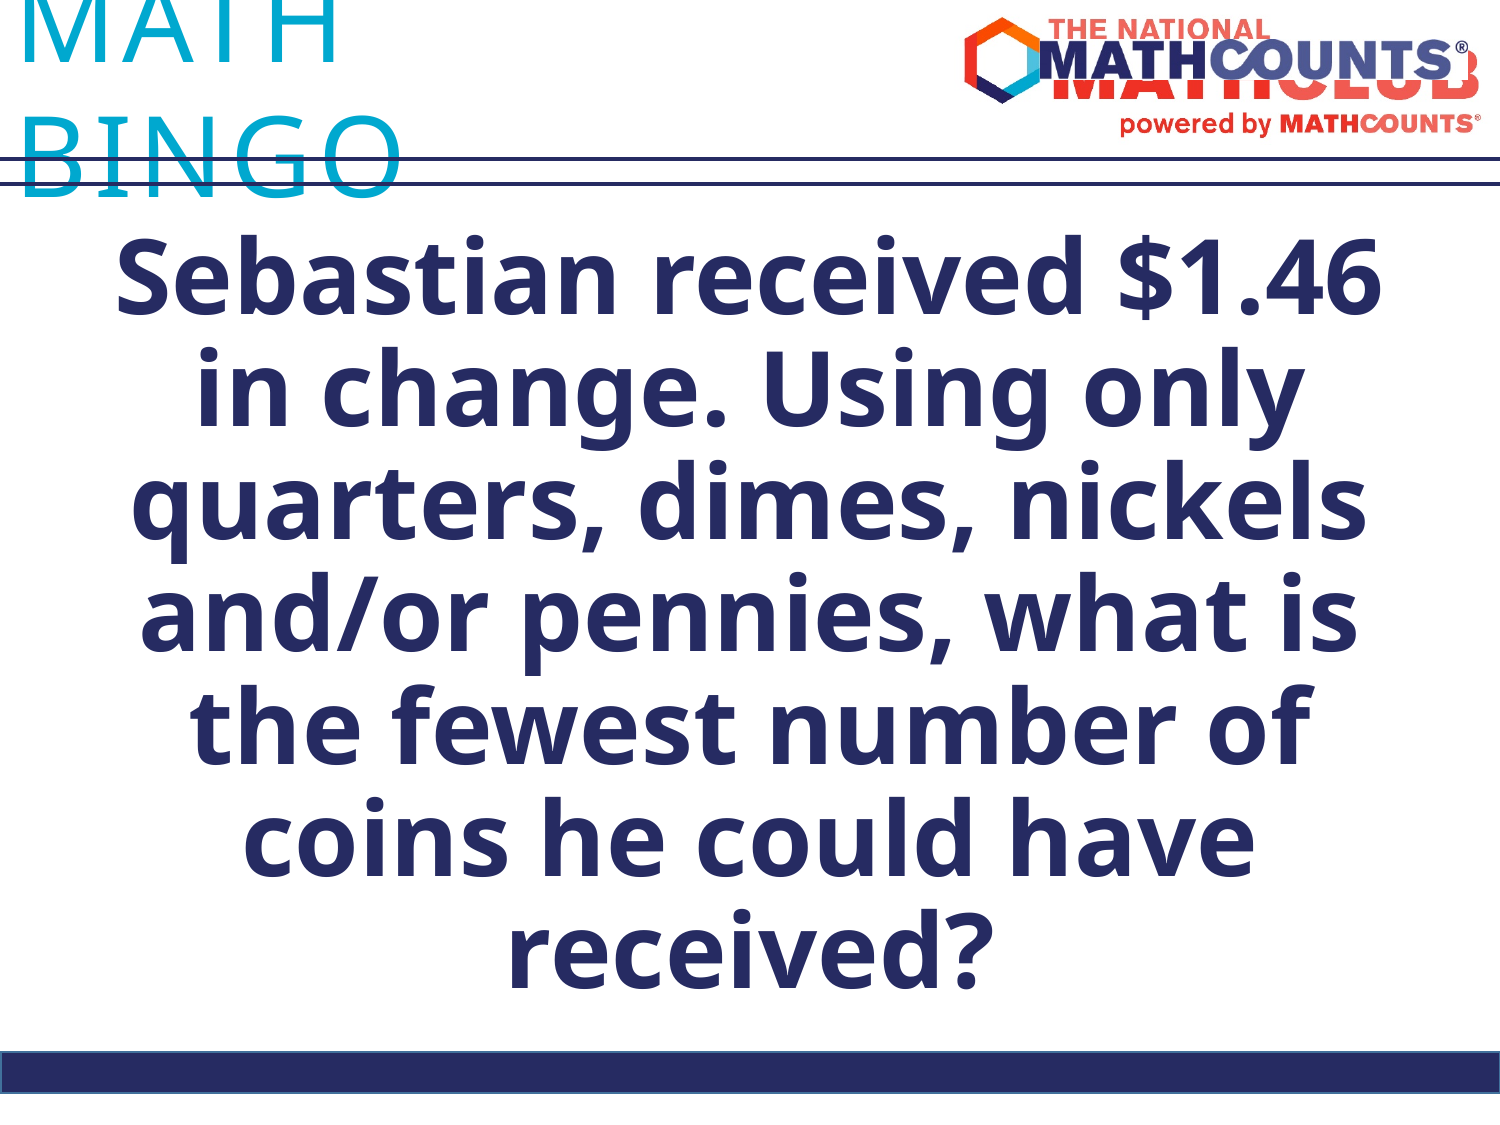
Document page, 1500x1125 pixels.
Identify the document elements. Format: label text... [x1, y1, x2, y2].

text_box Sebastian received $1.46 in change. Using only quarters, dimes, nickels and/or pennies, what is the fewest number of coins he could have received? [57, 218, 1443, 1018]
picture [952, 5, 1490, 145]
picture [0, 1051, 1500, 1094]
